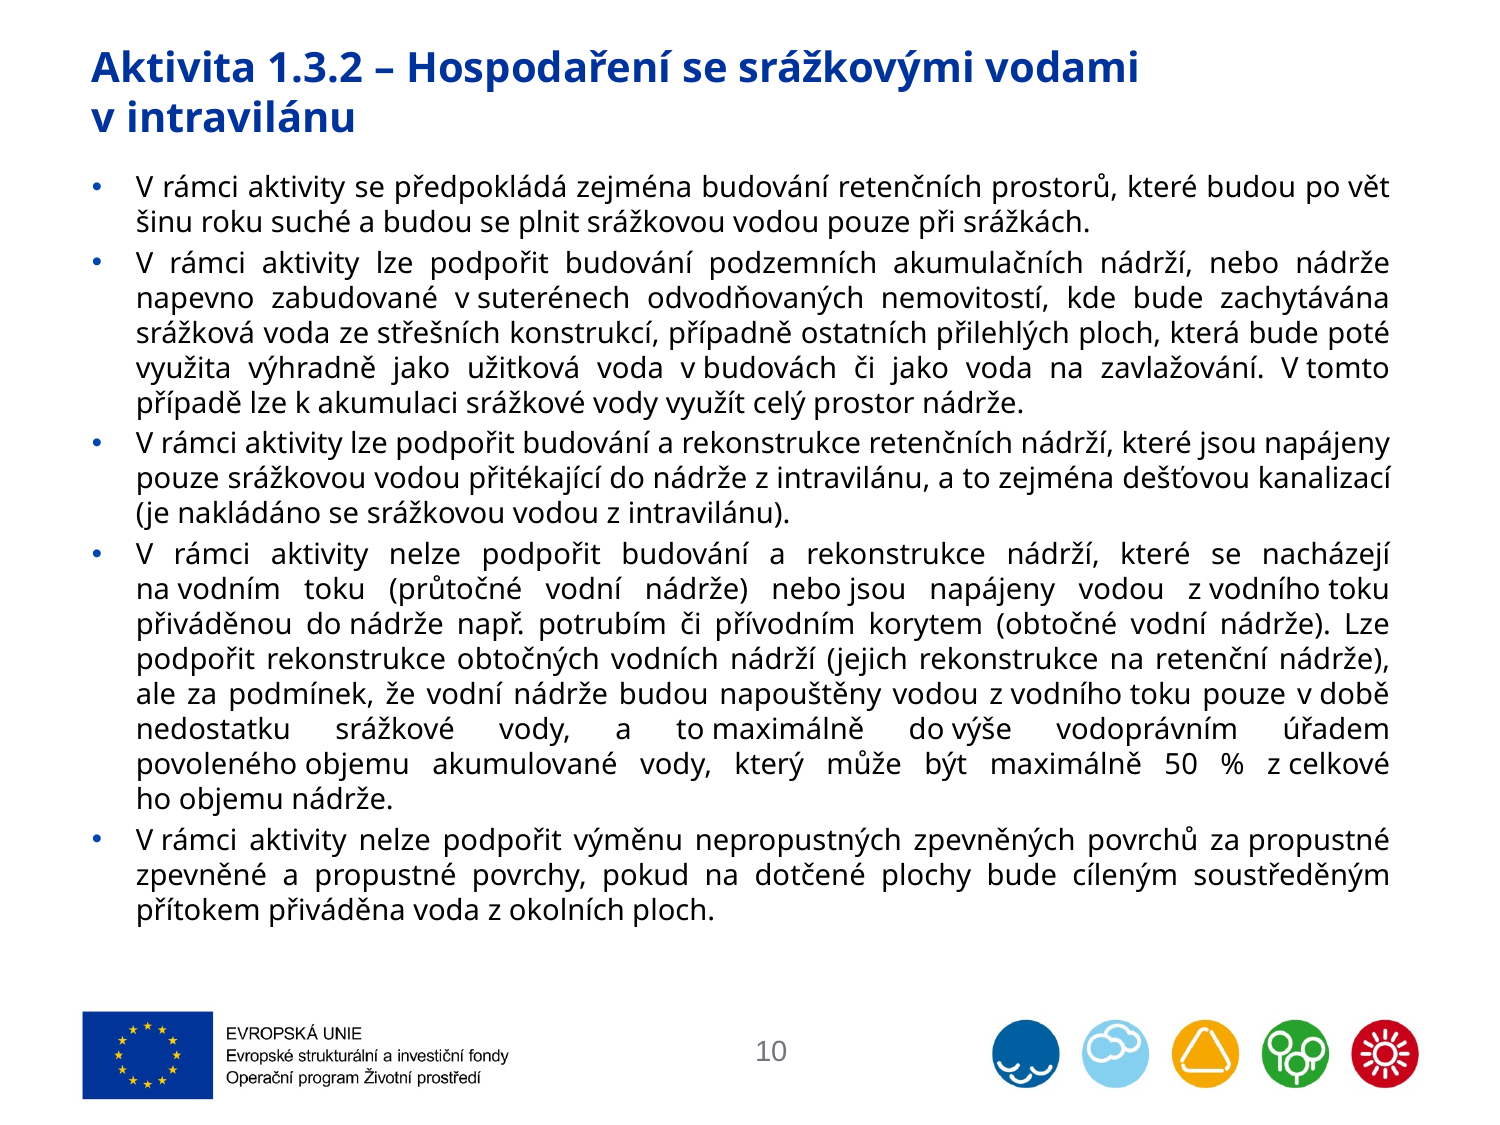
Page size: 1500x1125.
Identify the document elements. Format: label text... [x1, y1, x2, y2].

title Aktivita 1.3.2 – Hospodaření se srážkovými vodami v intravilánu [76, 45, 1412, 138]
slide_number 10 [596, 1024, 947, 1103]
picture [53, 999, 561, 1112]
list V rámci aktivity se předpokládá zejména budování retenčních prostorů, které budou po vět­šinu roku suché a budou se plnit srážkovou vodou pouze při srážkách. V rámci aktivity lze podpořit budování podzemních akumulačních nádrží, nebo nádrže napevno zabudované v suterénech odvodňovaných nemovitostí, kde bude zachytávána srážková voda ze střešních konstrukcí, případně ostatních přilehlých ploch, která bude poté využita výhradně jako užitková voda v budovách či jako voda na zavlažování. V tomto případě lze k akumulaci srážkové vody využít celý prostor nádrže. V rámci aktivity lze podpořit budování a rekonstrukce retenčních nádrží, které jsou napájeny pouze srážkovou vodou přitékající do nádrže z intravilánu, a to zejména dešťo­vou kanalizací (je nakládáno se srážkovou vodou z intravilánu). V rámci aktivity nelze podpořit budování a rekonstrukce nádrží, které se nacházejí na vodním toku (průtočné vodní nádrže) nebo jsou napájeny vodou z vodního toku přiváděnou do nádrže např. potrubím či přívodním korytem (obtočné vodní nádrže). Lze podpořit rekonstrukce obtočných vodních nádrží (jejich rekonstrukce na retenční nádrže), ale za podmínek, že vodní nádrže budou napouštěny vodou z vodního toku pouze v době nedostatku srážkové vody, a to maximálně do výše vodoprávním úřadem povoleného objemu akumulované vody, který může být maximálně 50 % z celkové­ho objemu nádrže. V rámci aktivity nelze podpořit výměnu nepropustných zpevněných povrchů za propustné zpevněné a propustné povrchy, pokud na dotčené plochy bude cíleným soustředěným přítokem přiváděna voda z okolních ploch. [76, 160, 1407, 998]
picture [986, 1015, 1424, 1094]
